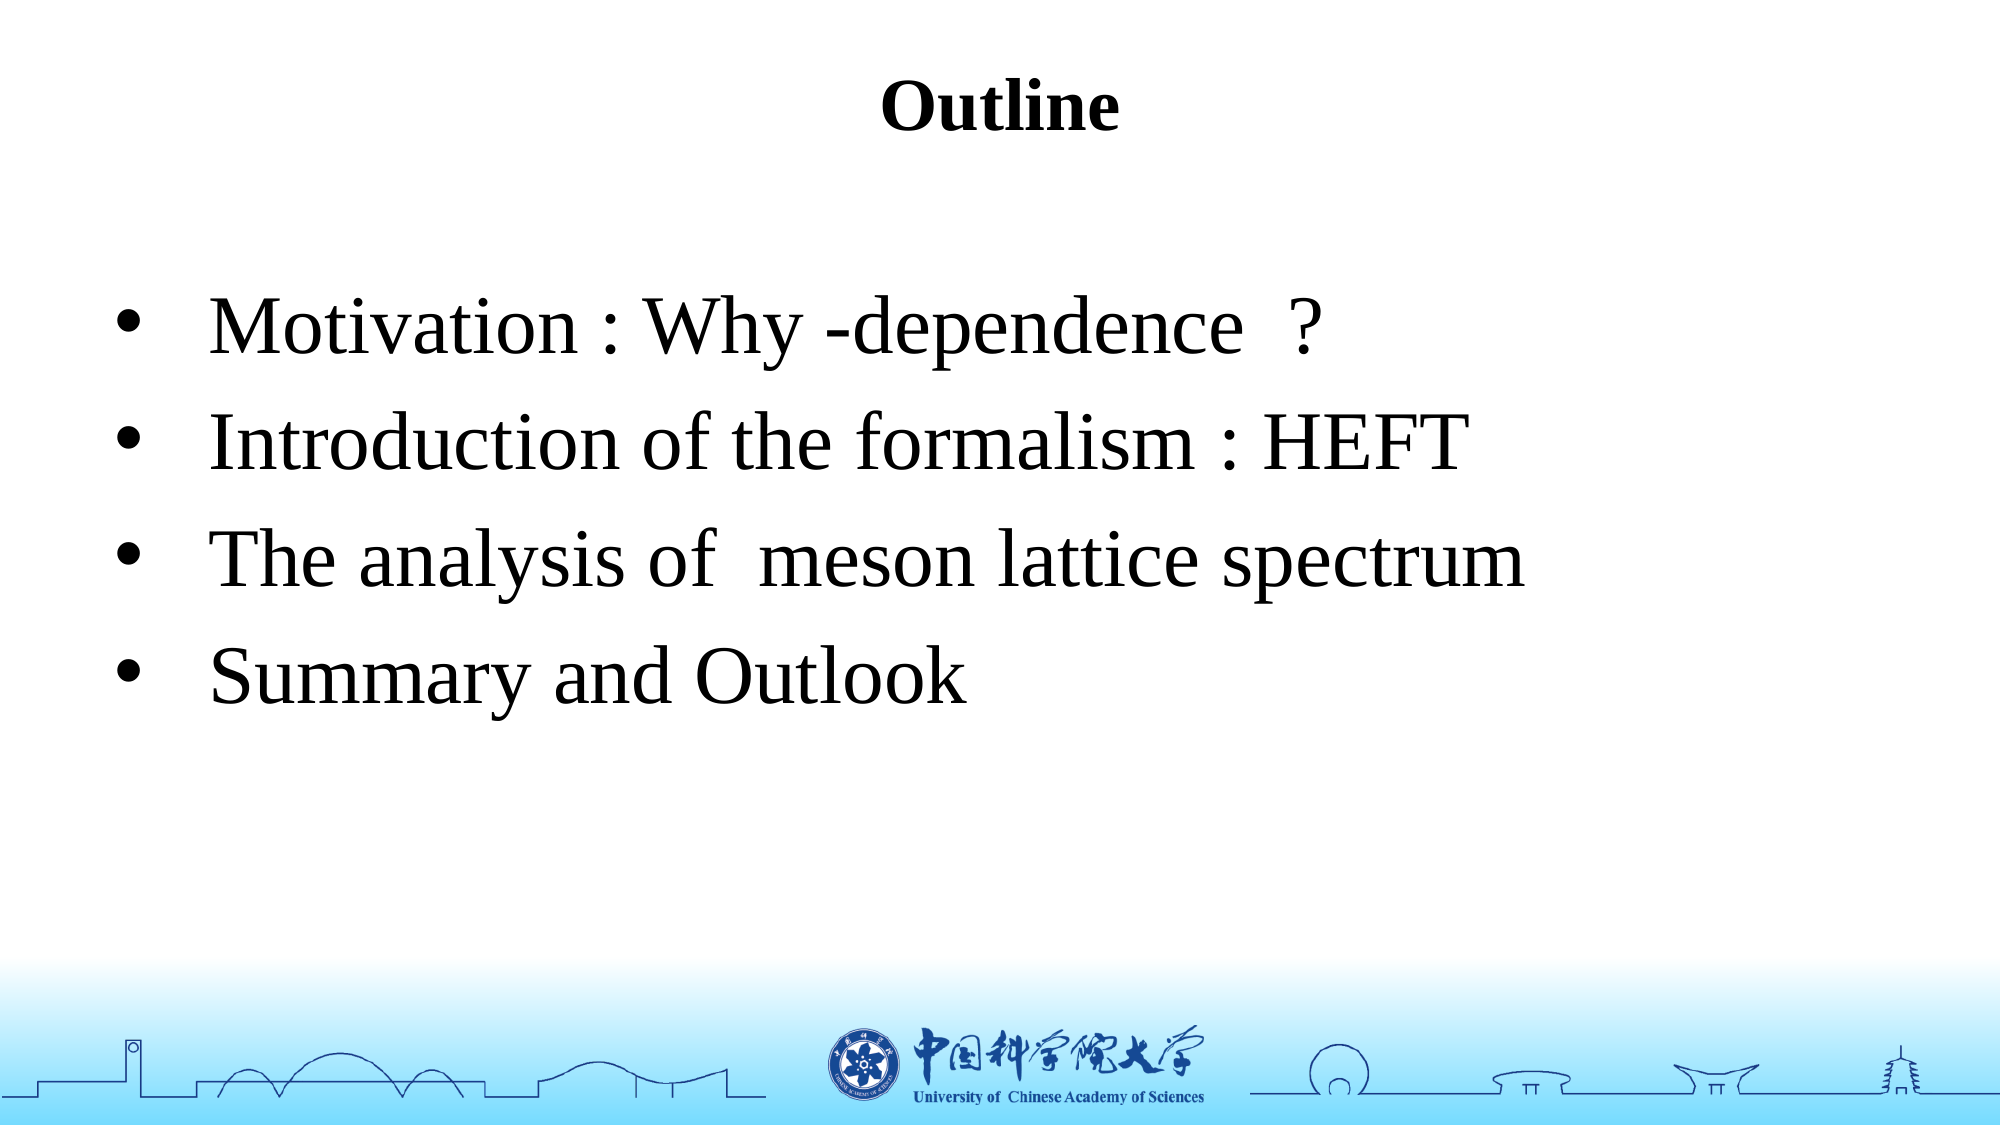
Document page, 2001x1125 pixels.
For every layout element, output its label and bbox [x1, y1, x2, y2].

picture [828, 1025, 1204, 1105]
picture [2, 1029, 766, 1106]
picture [1250, 1028, 2000, 1103]
